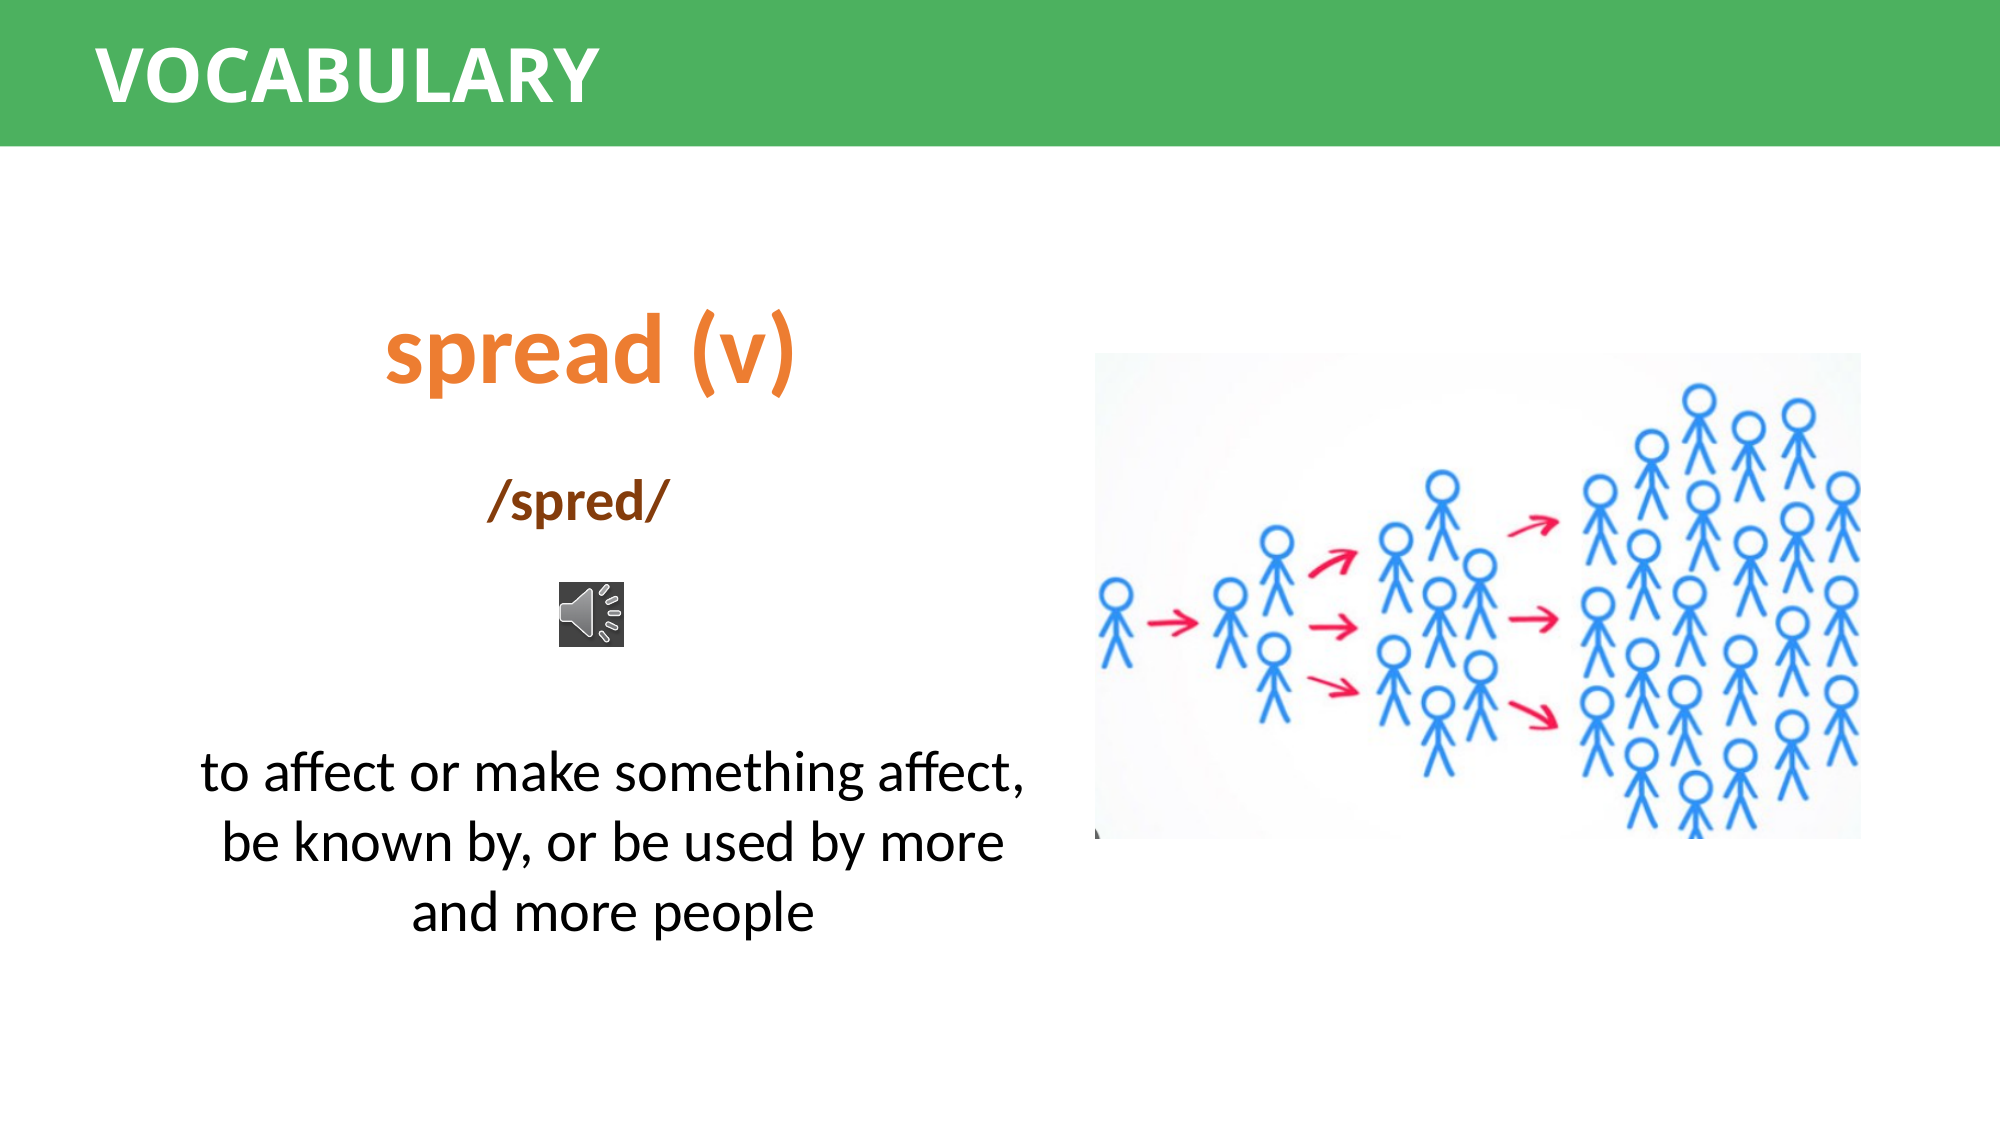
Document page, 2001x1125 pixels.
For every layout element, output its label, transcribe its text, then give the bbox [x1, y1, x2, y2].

text_box /spred/ [472, 454, 686, 540]
picture [558, 581, 625, 649]
text_box to affect or make something affect, be known by, or be used by more and more people [162, 725, 1064, 951]
text_box VOCABULARY [81, 20, 988, 125]
text_box spread (v) [162, 282, 1021, 504]
picture [1095, 353, 1861, 839]
text_box [0, 0, 2000, 147]
